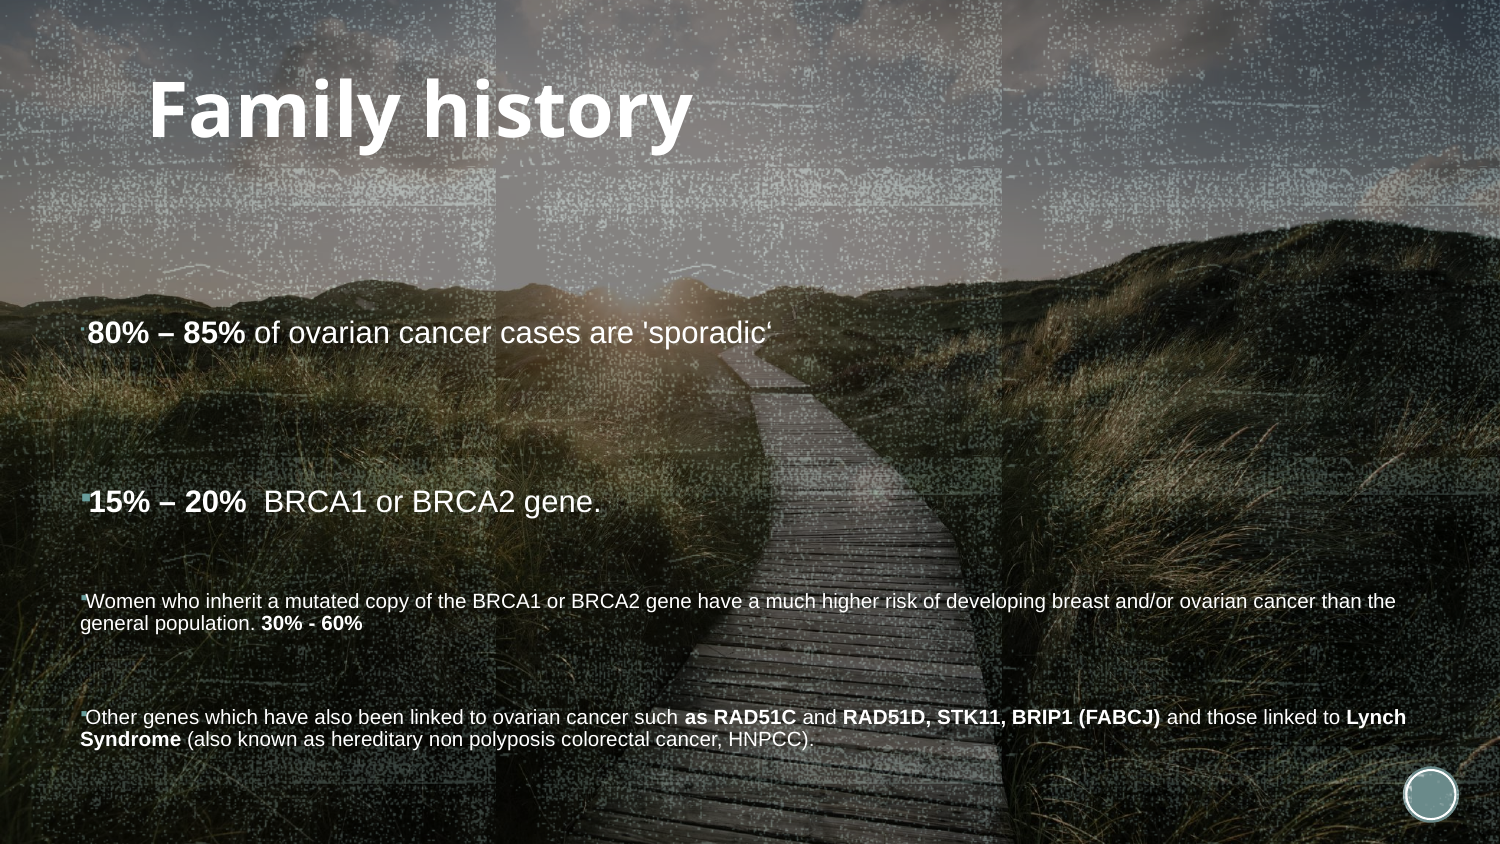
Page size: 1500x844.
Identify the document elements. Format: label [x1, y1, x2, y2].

text_box [1405, 768, 1457, 821]
picture [2, 2, 1497, 841]
